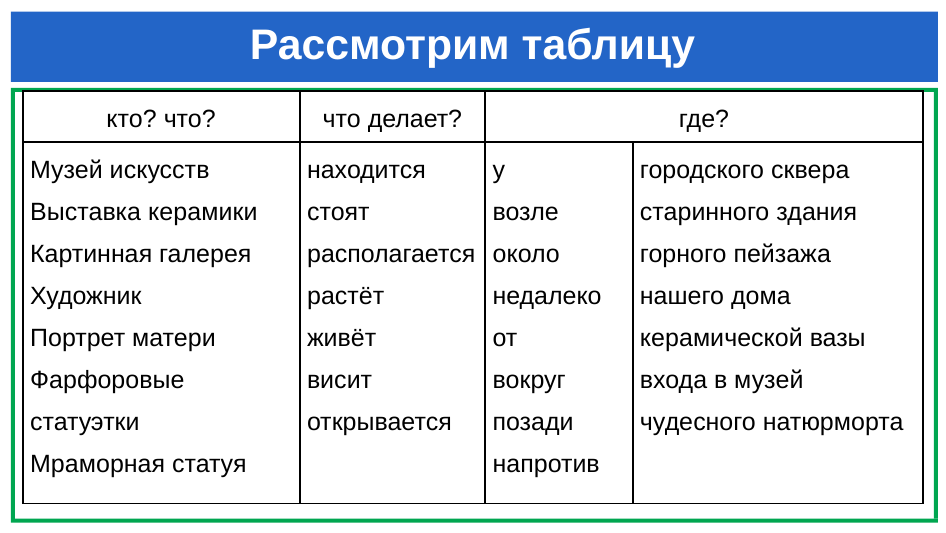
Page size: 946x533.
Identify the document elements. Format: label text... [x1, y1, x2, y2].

table_cell у возле около недалеко от вокруг позади напротив [486, 143, 632, 503]
table_header что делает? [301, 92, 484, 141]
table_cell городского сквера старинного здания горного пейзажа нашего дома керамической вазы входа в музей чудесного натюрморта [634, 143, 922, 503]
title Рассмотрим таблицу [49, 16, 897, 69]
table_cell Музей искусств Выставка керамики Картинная галерея Художник Портрет матери Фарфоровые статуэтки Мраморная статуя [24, 143, 299, 503]
table_header где? [486, 92, 922, 141]
table_header кто? что? [24, 92, 299, 141]
table_cell находится стоят располагается растёт живёт висит открывается [301, 143, 484, 503]
